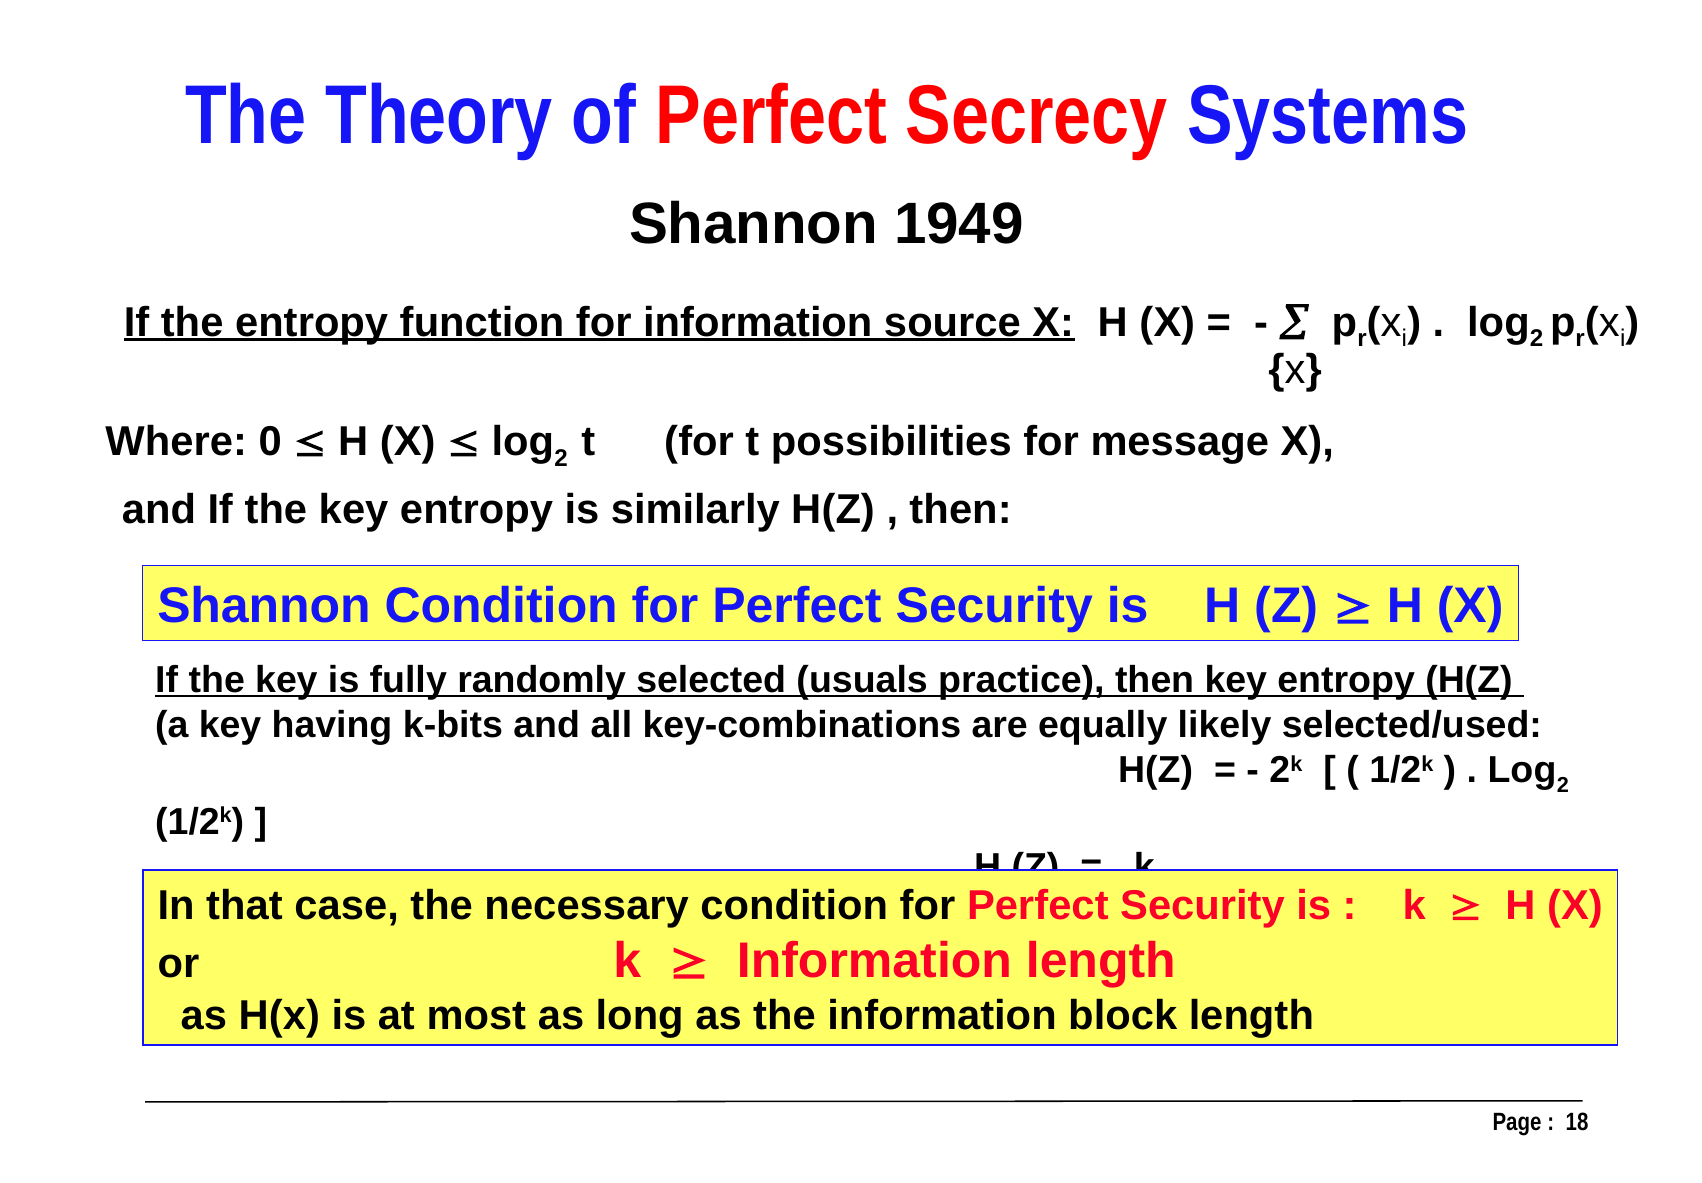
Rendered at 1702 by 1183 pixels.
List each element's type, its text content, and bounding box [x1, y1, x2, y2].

text_box Where: 0  H (X)  log2 t (for t possibilities for message X), [90, 412, 1349, 479]
text_box In that case, the necessary condition for Perfect Security is : k  H (X) or k  Information length as H(x) is at most as long as the information block length [142, 869, 1618, 1046]
text_box Shannon Condition for Perfect Security is H (Z)  H (X) [142, 565, 1519, 641]
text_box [76, 289, 1699, 401]
text_box The Theory of Perfect Secrecy Systems Shannon 1949 [170, 52, 1484, 263]
text_box If the key is fully randomly selected (usuals practice), then key entropy (H(Z) (a key having k-bits and all key-combinations are equally likely selected/used: H(Z) = - 2k [ ( 1/2k ) . Log2 (1/2k) ] H (Z) = k [140, 647, 1603, 940]
text_box and If the key entropy is similarly H(Z) , then: [107, 474, 1028, 540]
